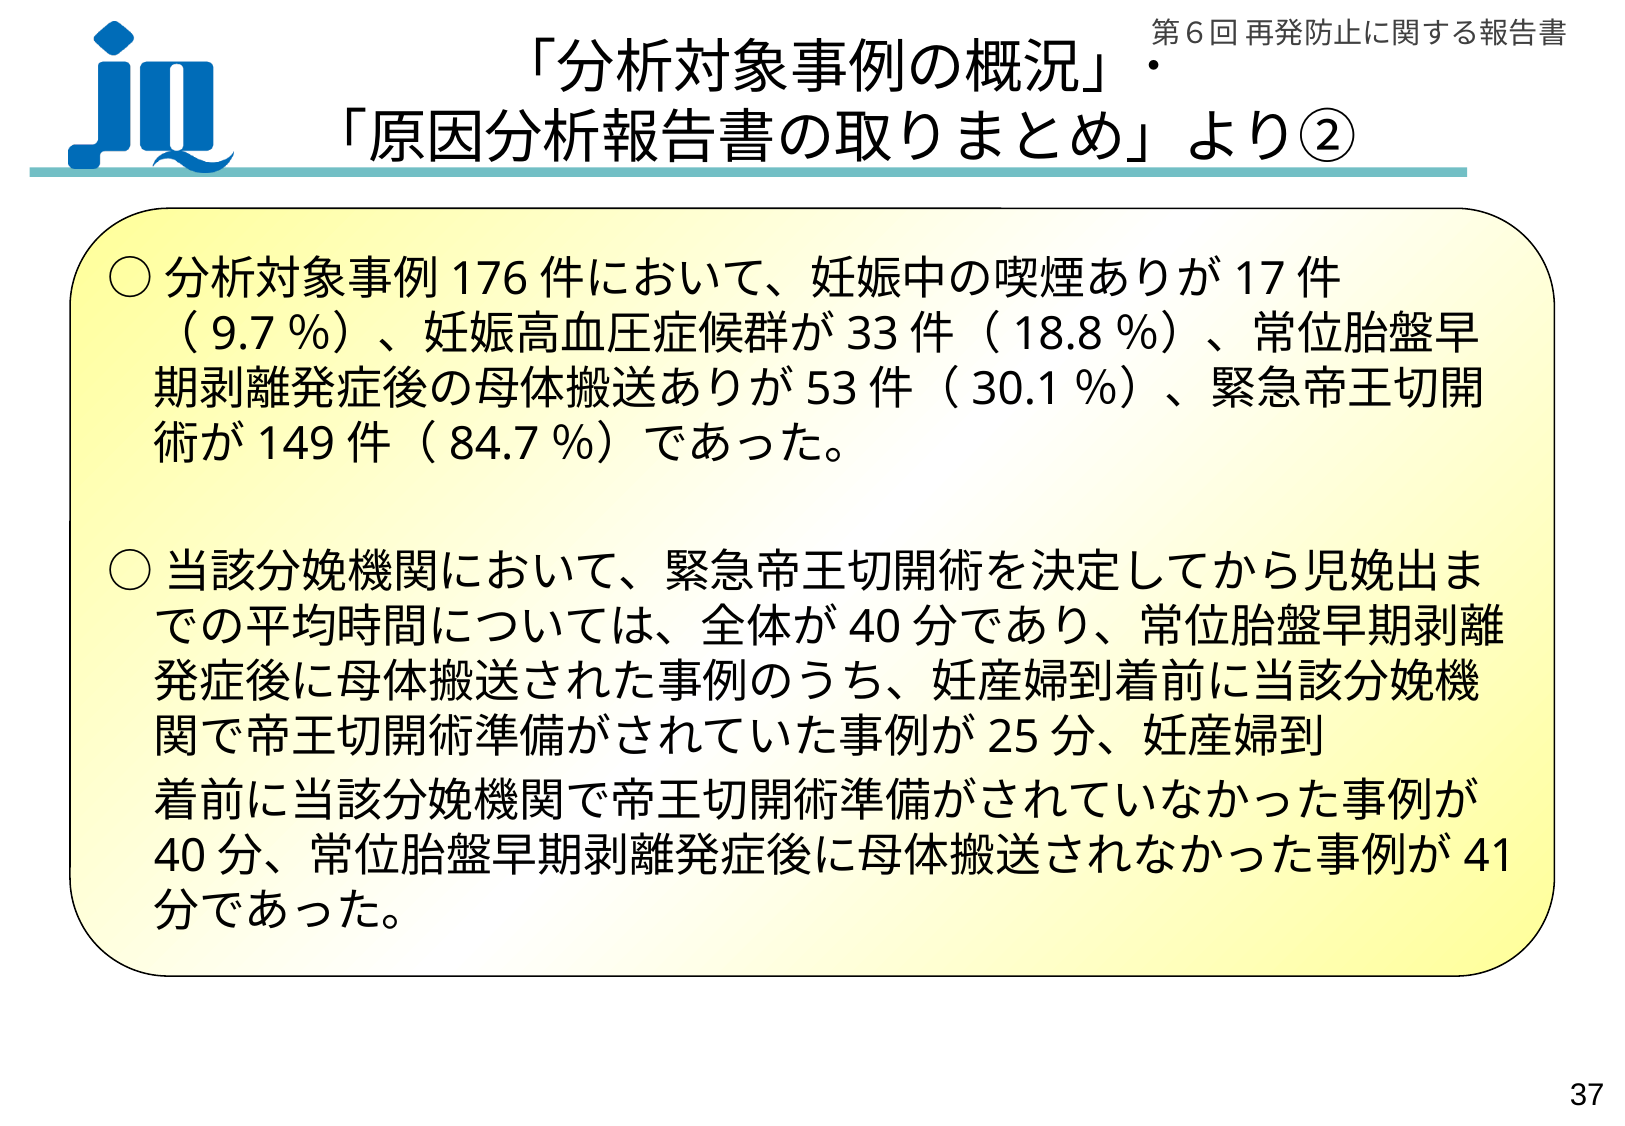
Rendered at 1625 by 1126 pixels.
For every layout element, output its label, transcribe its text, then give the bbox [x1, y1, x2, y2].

slide_number 36 [1241, 1066, 1621, 1126]
title 「分析対象事例の概況」･ 「原因分析報告書の取りまとめ」より② [287, 21, 1380, 179]
text_box ○分析対象事例176件において、妊娠中の喫煙ありが17件（9.7％）、妊娠高血圧症候群が33件（18.8％）、常位胎盤早期剥離発症後の母体搬送ありが53件（30.1％）、緊急帝王切開術が149件（84.7％）であった。 ○当該分娩機関において、緊急帝王切開術を決定してから児娩出までの平均時間については、全体が40分であり、常位胎盤早期剥離発症後に母体搬送された事例のうち、妊産婦到着前に当該分娩機関で帝王切開術準備がされていた事例が25分、妊産婦到 着前に当該分娩機関で帝王切開術準備がされていなかった事例が40分、常位胎盤早期剥離発症後に母体搬送されなかった事例が41分であった。 [69, 208, 1555, 977]
picture [68, 21, 234, 173]
